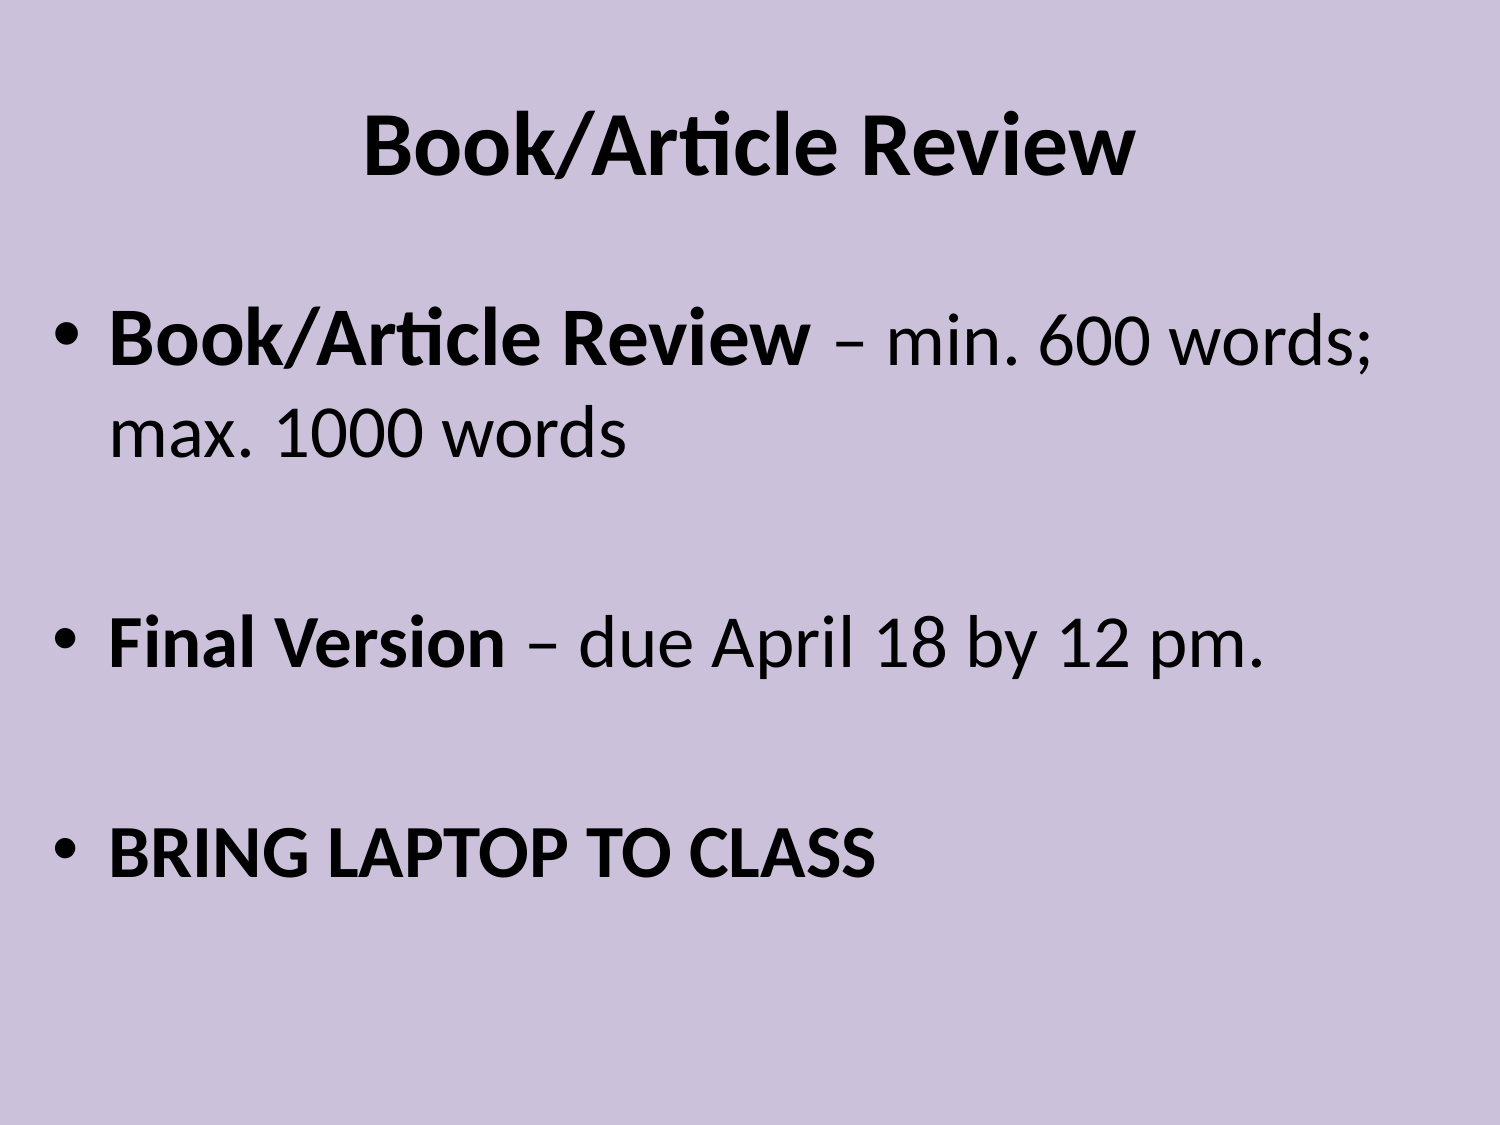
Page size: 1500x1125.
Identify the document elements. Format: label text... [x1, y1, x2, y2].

list Book/Article Review – min. 600 words; max. 1000 words Final Version – due April 18 by 12 pm. BRING LAPTOP TO CLASS [37, 275, 1438, 1018]
title Book/Article Review [75, 45, 1425, 233]
